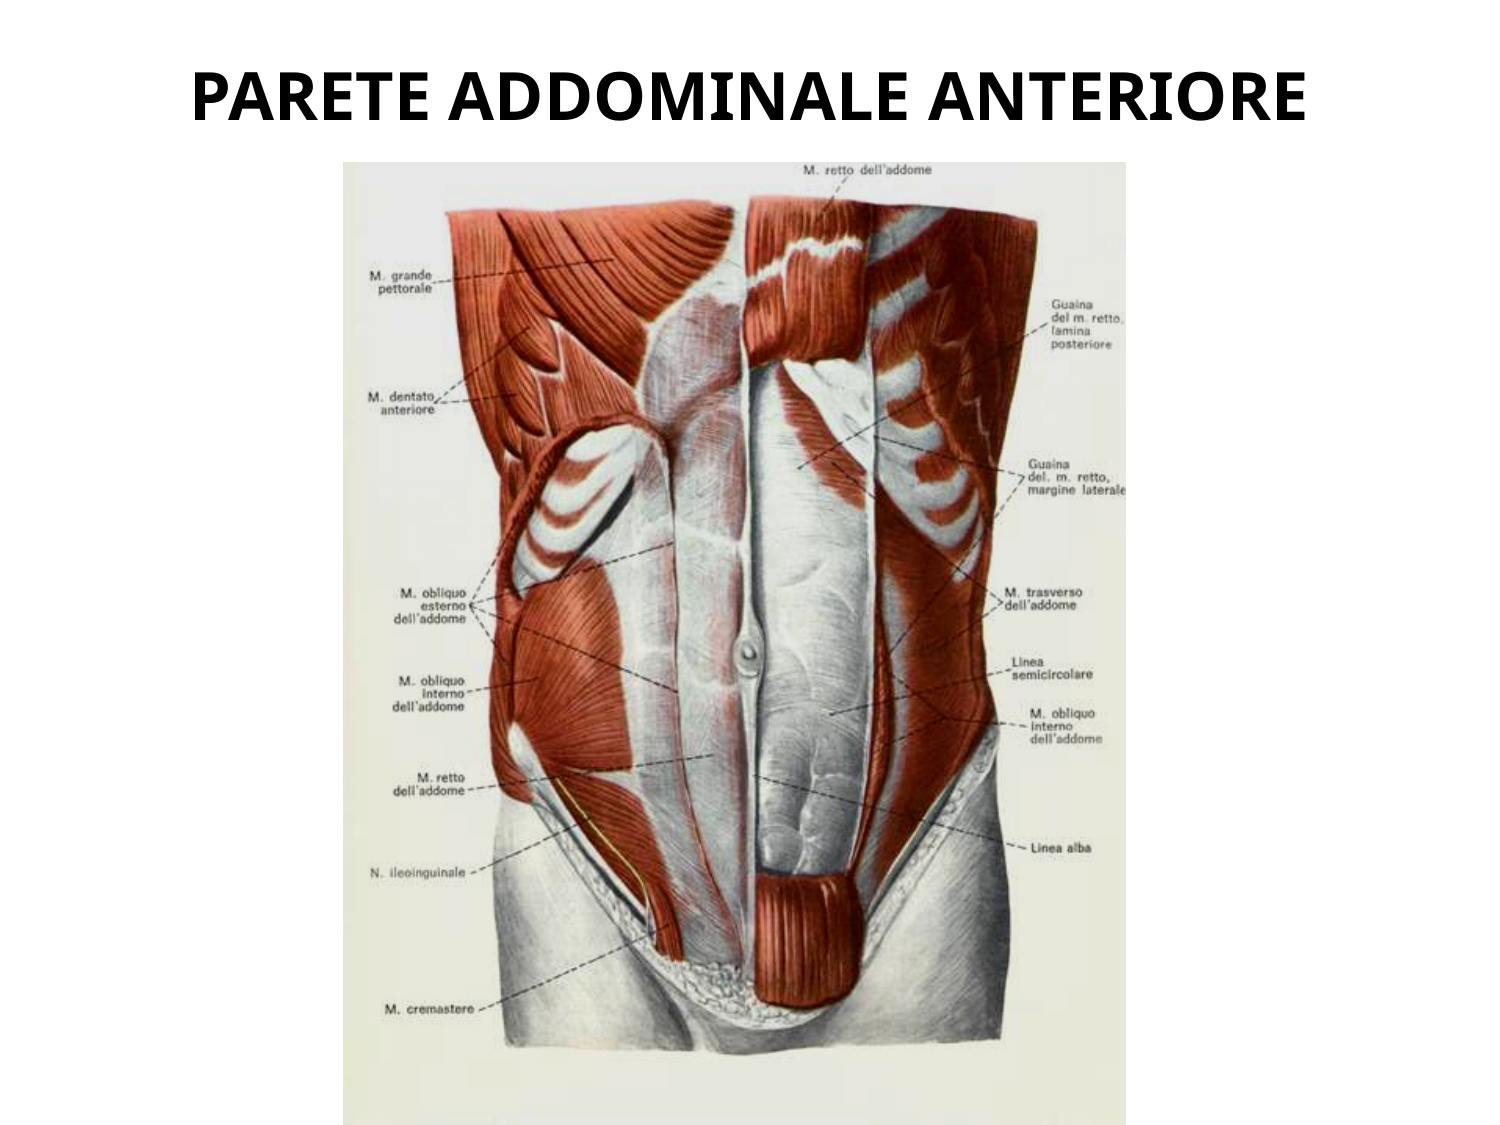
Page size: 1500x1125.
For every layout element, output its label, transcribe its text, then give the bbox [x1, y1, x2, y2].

picture [343, 162, 1126, 1125]
title PARETE ADDOMINALE ANTERIORE [0, 0, 1500, 188]
